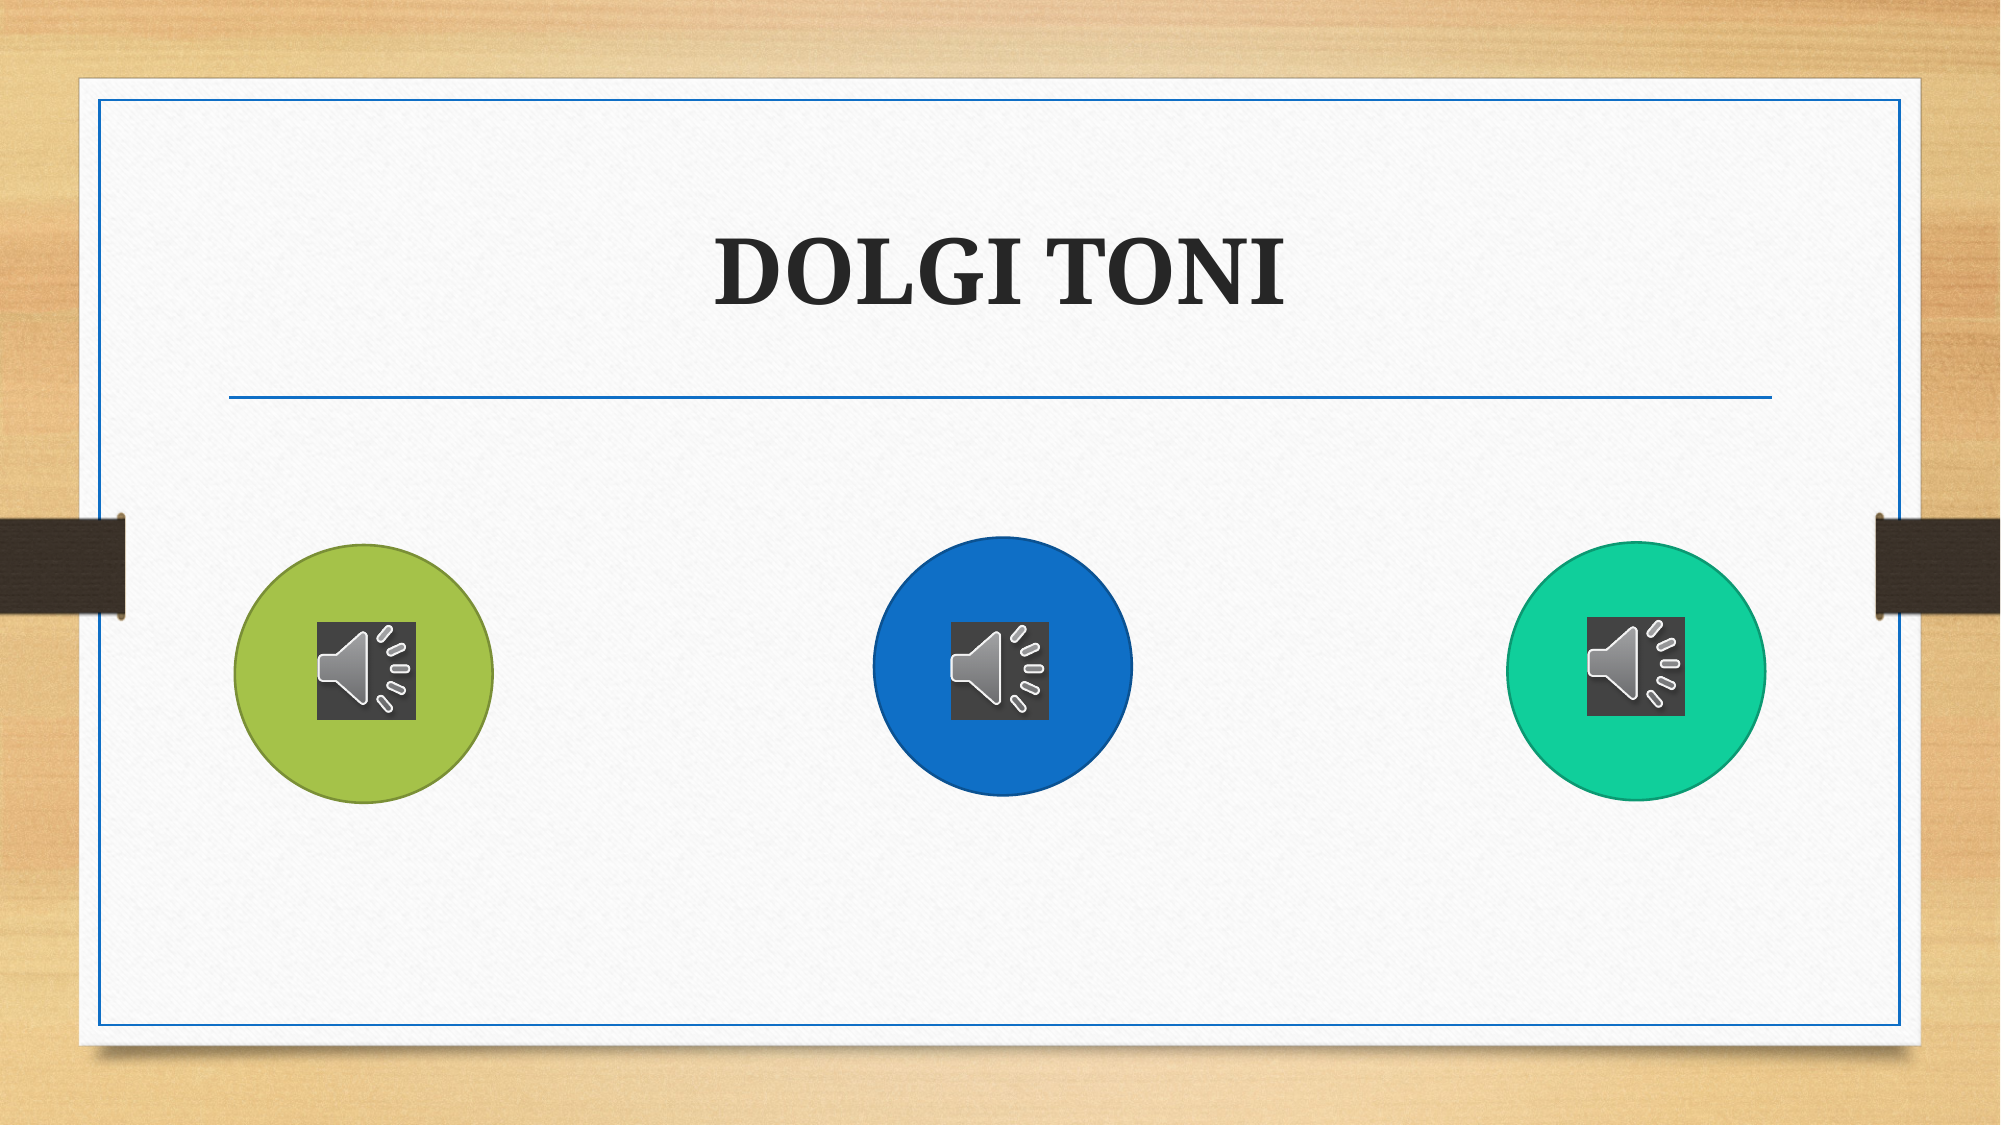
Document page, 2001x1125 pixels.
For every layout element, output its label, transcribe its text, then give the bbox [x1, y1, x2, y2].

text_box [233, 543, 494, 805]
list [316, 620, 417, 722]
text_box [1506, 541, 1767, 802]
title DOLGI TONI [212, 161, 1788, 375]
text_box [872, 536, 1134, 797]
picture [0, 0, 2001, 1125]
